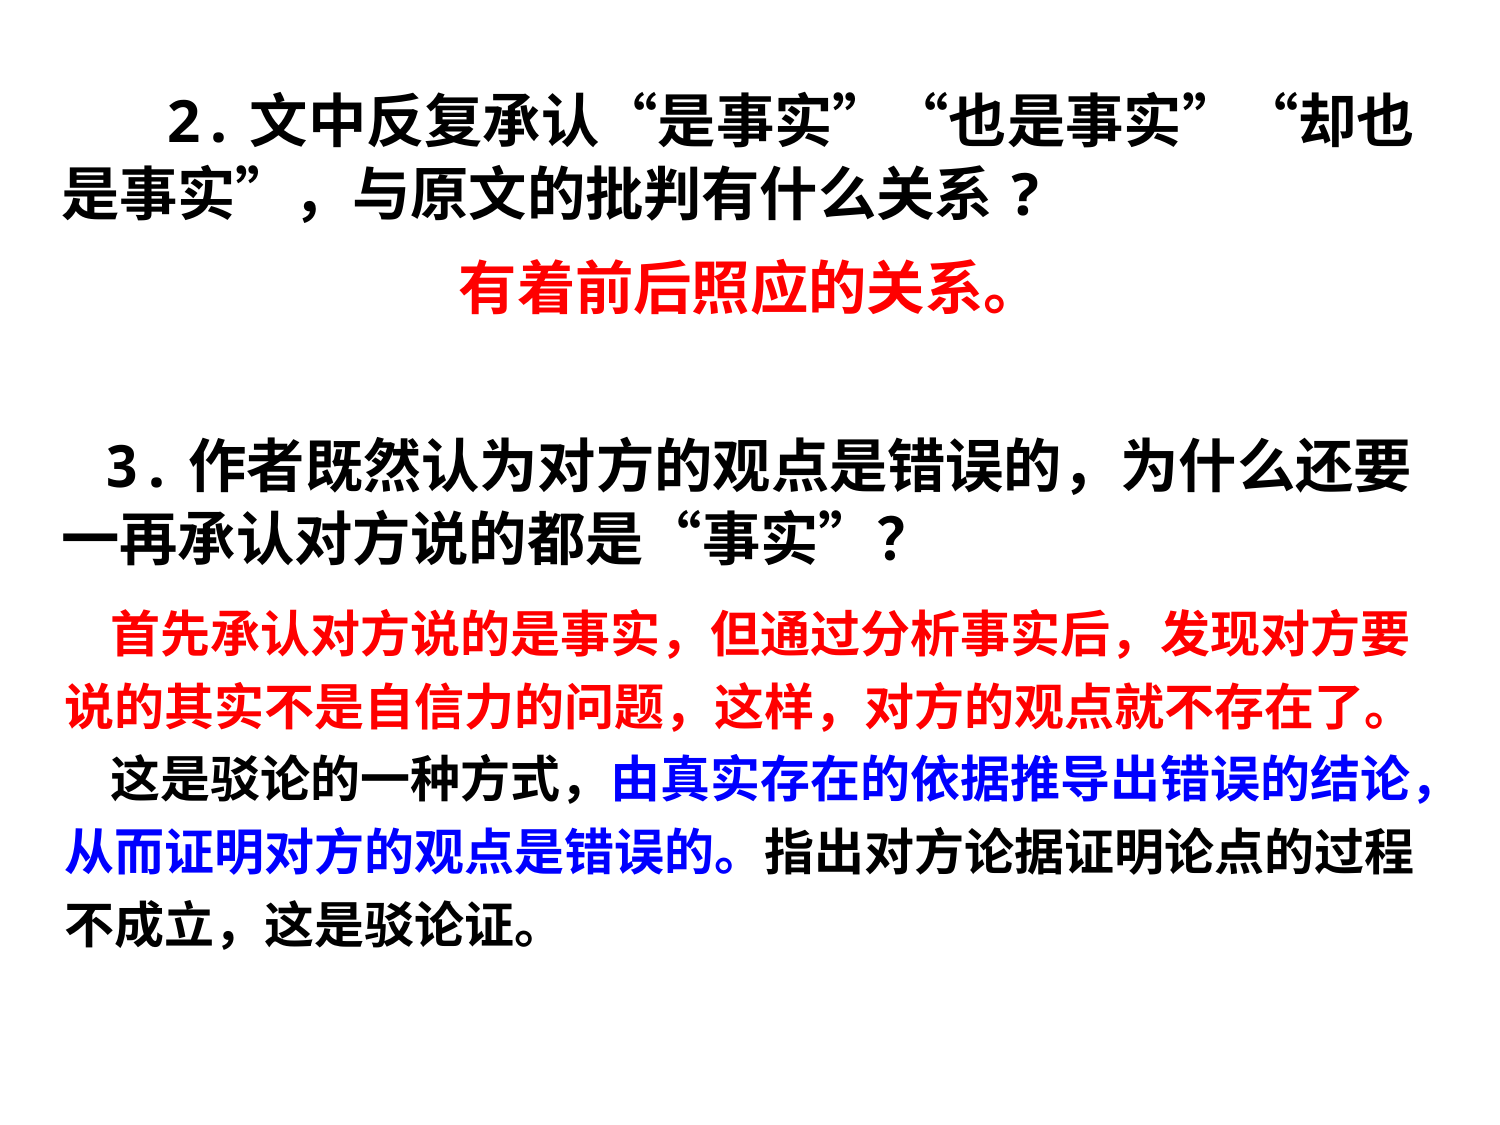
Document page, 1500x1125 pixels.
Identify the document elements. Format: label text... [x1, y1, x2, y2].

text_box 首先承认对方说的是事实，但通过分析事实后，发现对方要说的其实不是自信力的问题，这样，对方的观点就不存在了。 这是驳论的一种方式，由真实存在的依据推导出错误的结论，从而证明对方的观点是错误的。指出对方论据证明论点的过程不成立，这是驳论证。 [49, 581, 1451, 962]
list 2.文中反复承认“是事实”“也是事实”“却也是事实”，与原文的批判有什么关系? [49, 75, 1451, 243]
text_box 3.作者既然认为对方的观点是错误的，为什么还要一再承认对方说的都是“事实”？ [49, 420, 1451, 581]
text_box 有着前后照应的关系。 [49, 243, 1451, 329]
